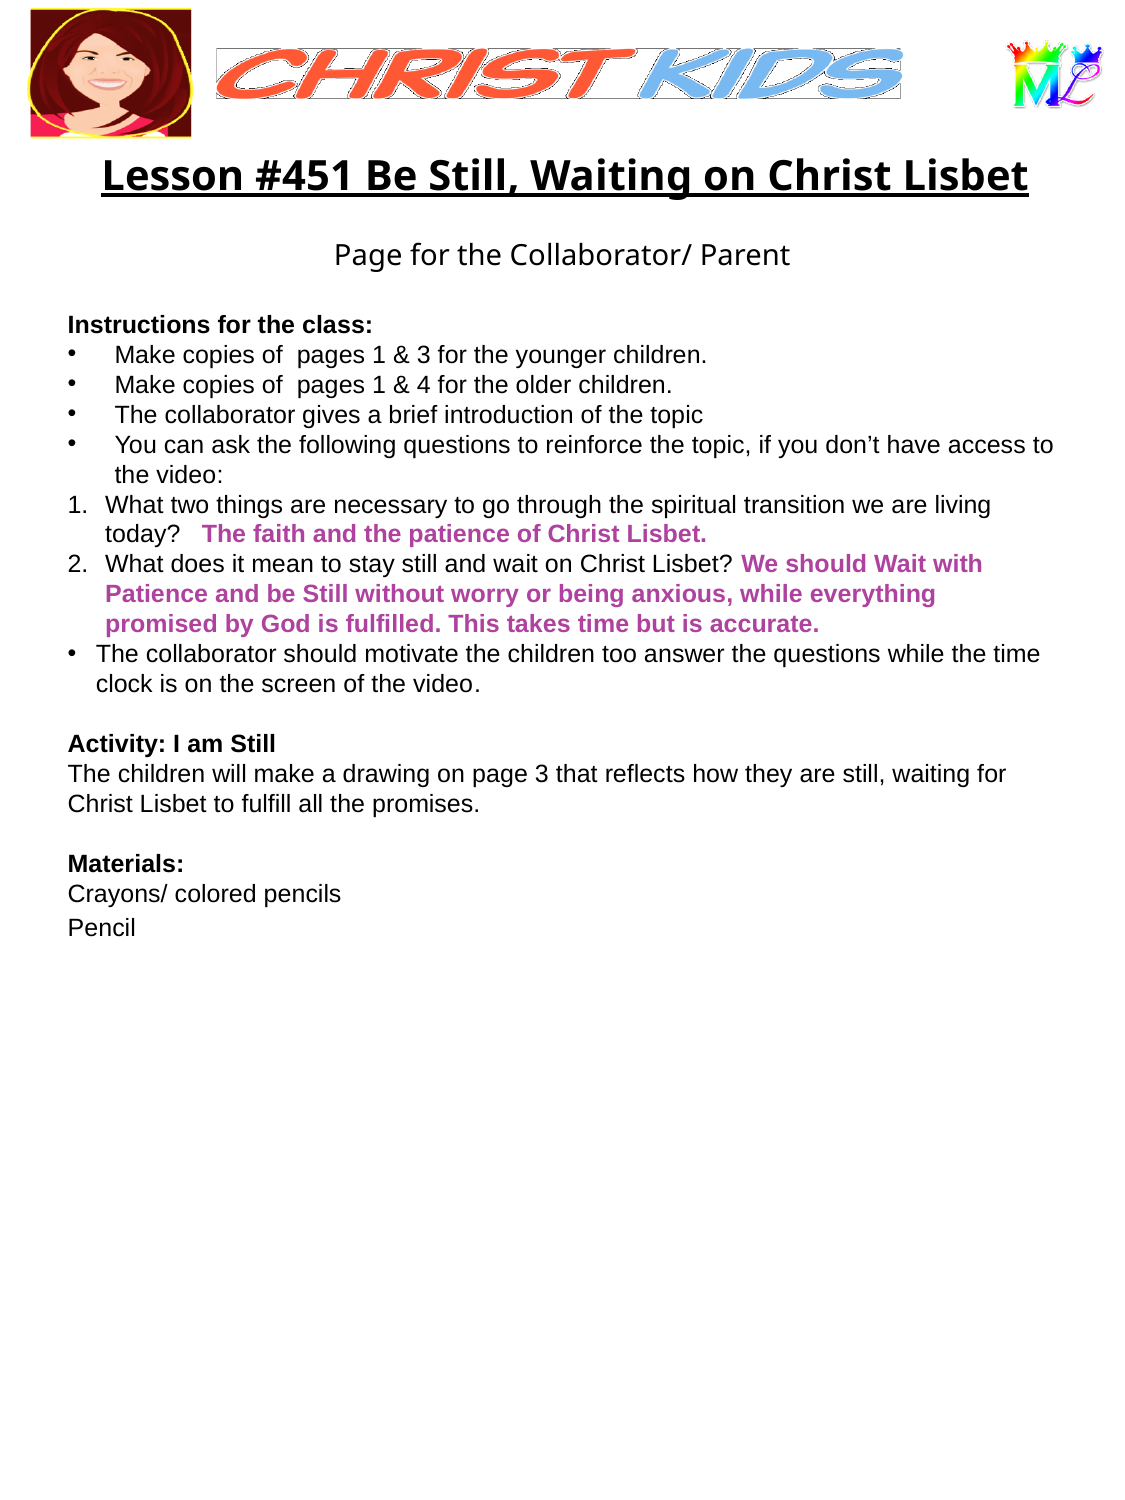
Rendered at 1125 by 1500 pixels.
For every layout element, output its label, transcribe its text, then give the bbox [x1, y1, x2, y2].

picture [1003, 38, 1106, 109]
text_box Lesson #451 Be Still, Waiting on Christ Lisbet [65, 141, 1065, 206]
text_box Page for the Collaborator/ Parent [273, 228, 852, 279]
picture [20, 5, 906, 141]
text_box Instructions for the class: Make copies of pages 1 & 3 for the younger children. Make copies of pages 1 & 4 for the older children. The collaborator gives a brief introduction of the topic You can ask the following questions to reinforce the topic, if you don’t have access to the video: What two things are necessary to go through the spiritual transition we are living today? The faith and the patience of Christ Lisbet. What does it mean to stay still and wait on Christ Lisbet? We should Wait with Patience and be Still without worry or being anxious, while everything promised by God is fulfilled. This takes time but is accurate. The collaborator should motivate the children too answer the questions while the time clock is on the screen of the video. Activity: I am Still The children will make a drawing on page 3 that reflects how they are still, waiting for Christ Lisbet to fulfill all the promises. Materials: Crayons/ colored pencils Pencil [53, 301, 1072, 950]
